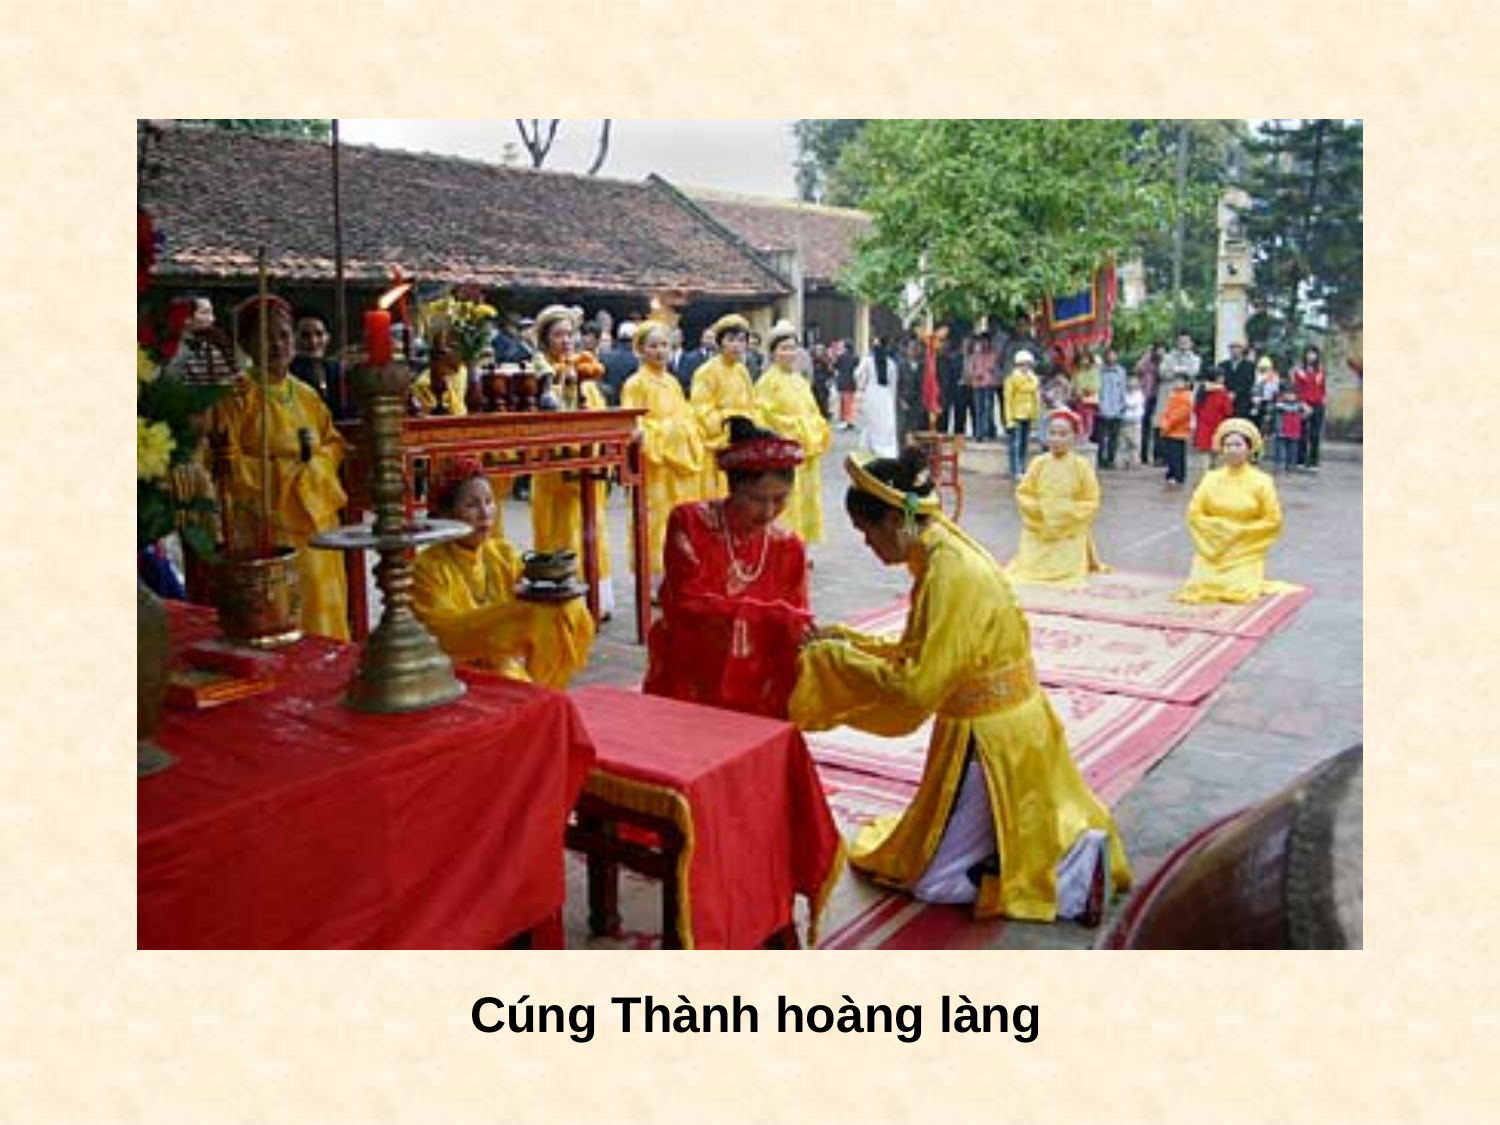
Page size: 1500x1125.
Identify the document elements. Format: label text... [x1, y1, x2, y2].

text_box Cúng Thành hoàng làng [437, 974, 1075, 1050]
picture [0, 0, 1500, 1125]
